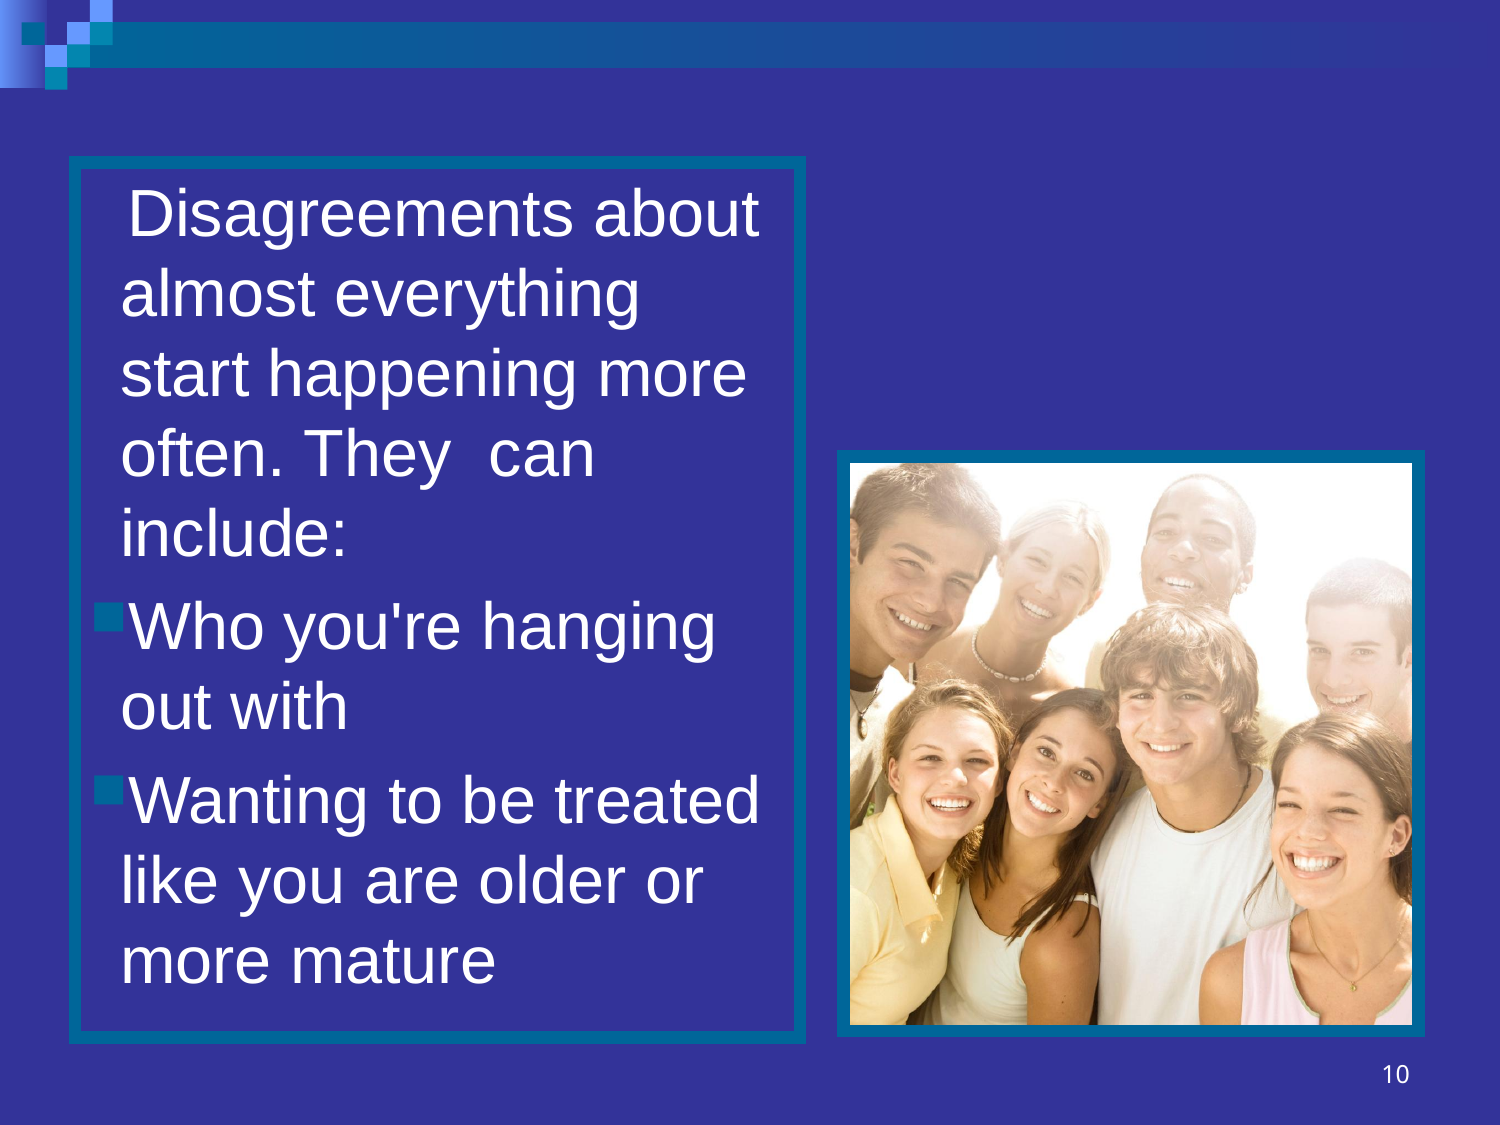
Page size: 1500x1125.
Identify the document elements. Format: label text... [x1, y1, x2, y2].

slide_number 10 [1074, 1024, 1426, 1101]
picture [851, 464, 1411, 1024]
list Disagreements about almost everything start happening more often. They can include: Who you're hanging out with Wanting to be treated like you are older or more mature [75, 162, 800, 1038]
